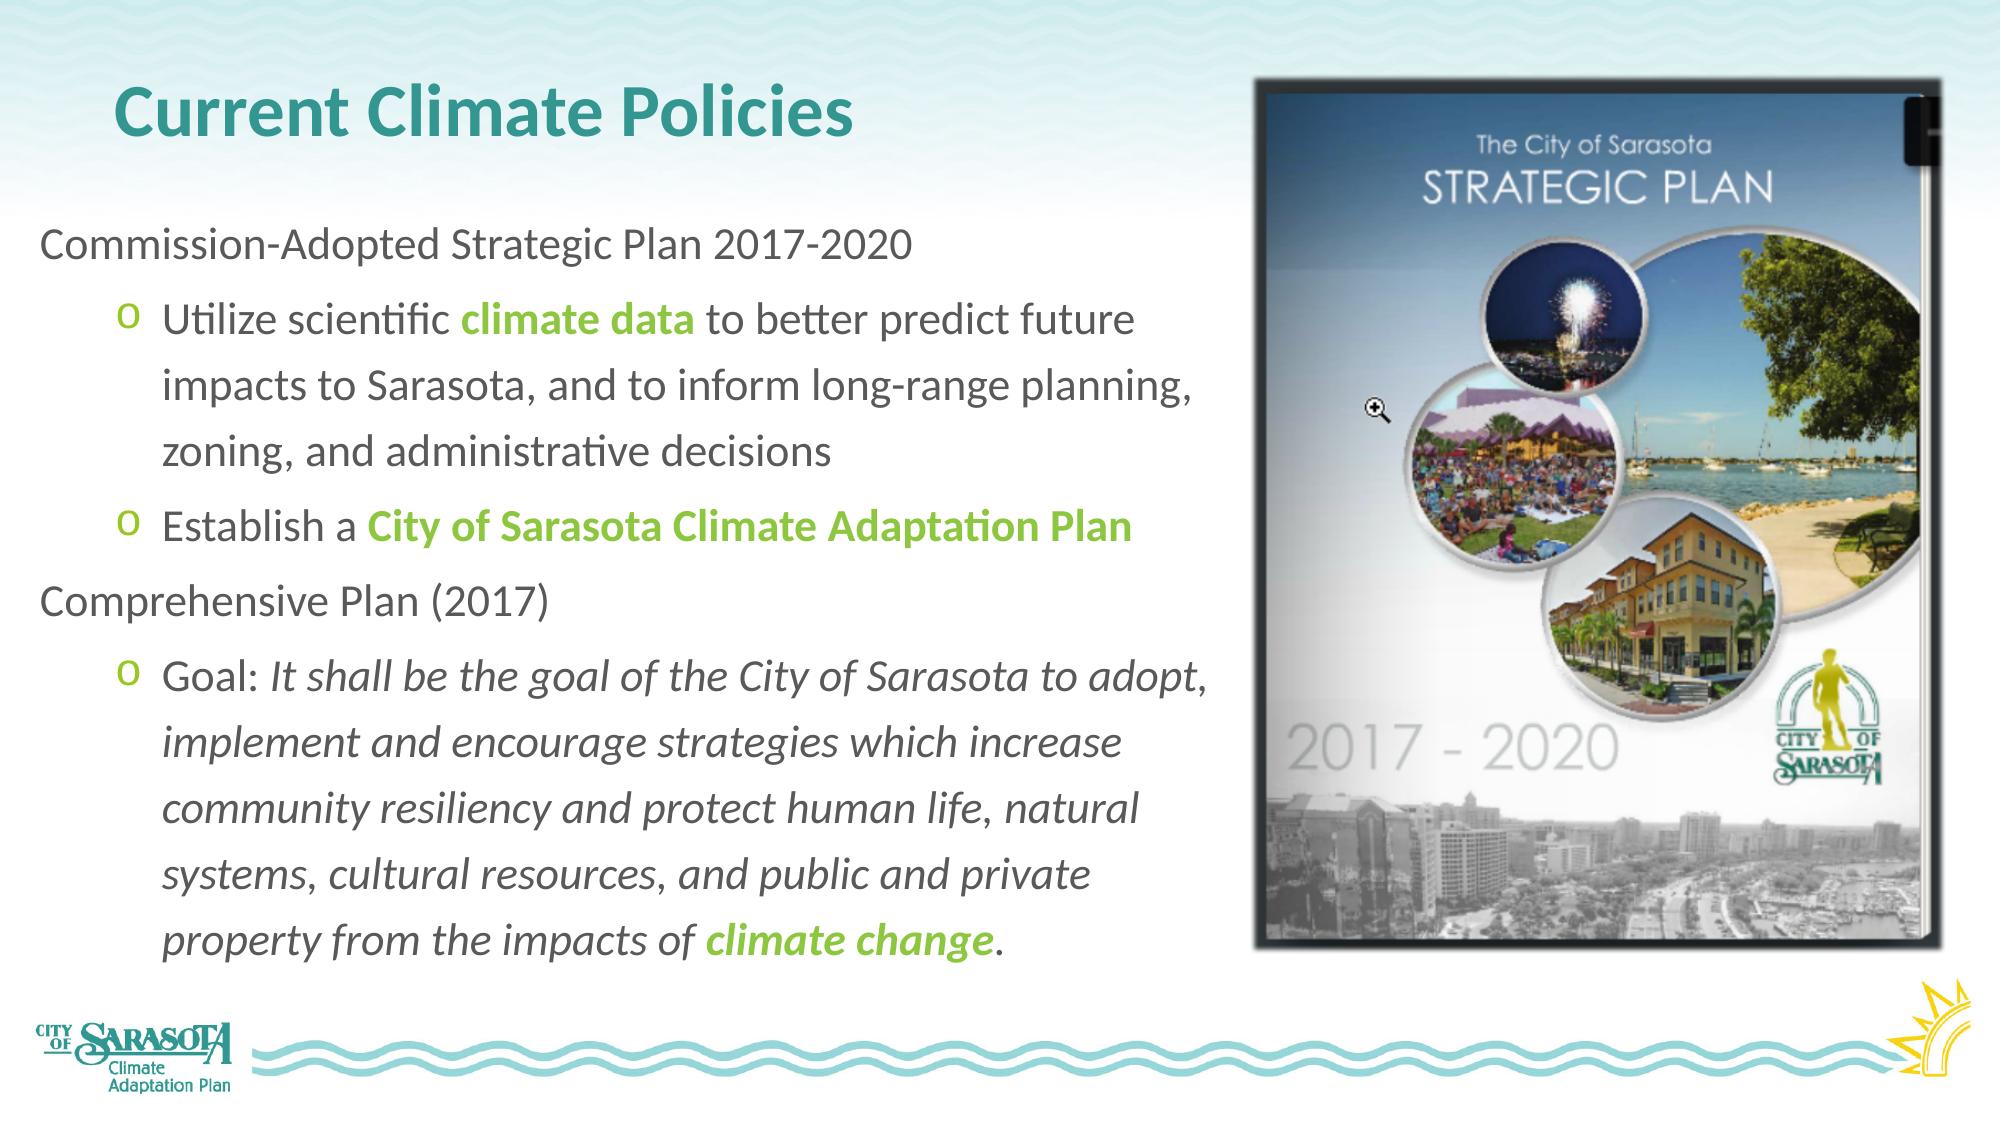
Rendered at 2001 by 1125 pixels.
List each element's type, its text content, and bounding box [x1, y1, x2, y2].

title Current Climate Policies [99, 12, 1900, 195]
list Commission-Adopted Strategic Plan 2017-2020 Utilize scientific climate data to better predict future impacts to Sarasota, and to inform long-range planning, zoning, and administrative decisions Establish a City of Sarasota Climate Adaptation Plan Comprehensive Plan (2017) Goal: It shall be the goal of the City of Sarasota to adopt, implement and encourage strategies which increase community resiliency and protect human life, natural systems, cultural resources, and public and private property from the impacts of climate change. [24, 195, 1275, 988]
picture [0, 0, 2000, 1125]
